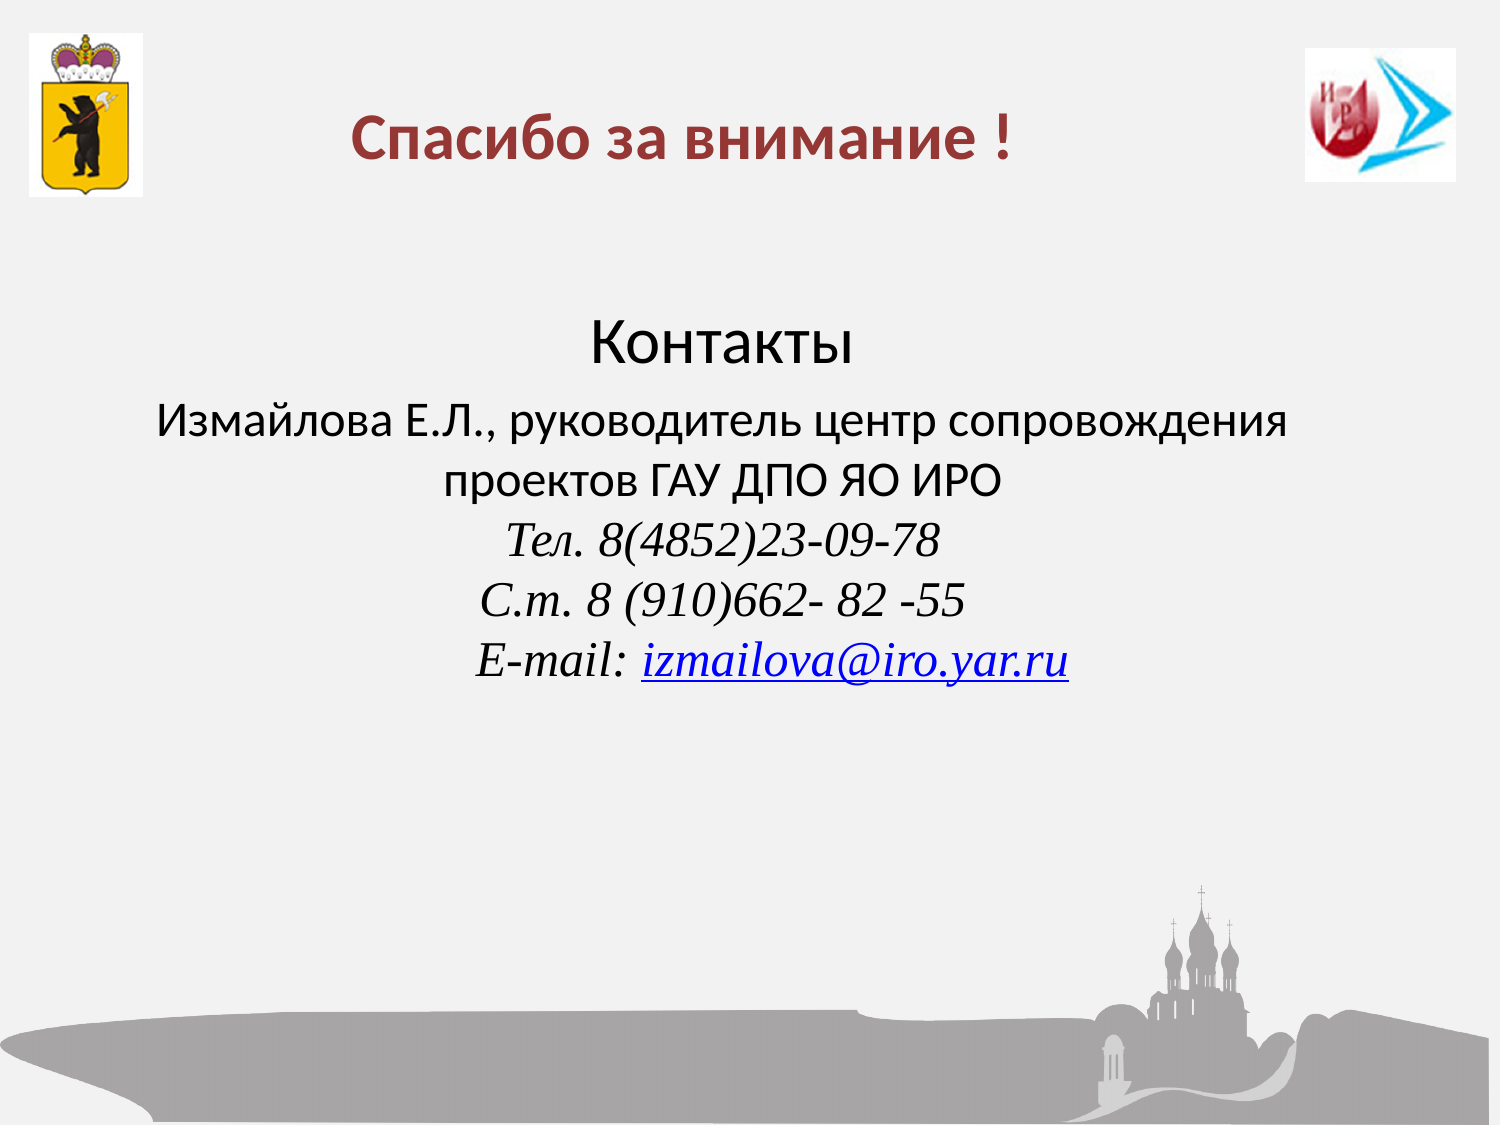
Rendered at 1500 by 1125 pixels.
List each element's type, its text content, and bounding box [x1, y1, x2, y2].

picture [0, 885, 1489, 1125]
text_box Спасибо за внимание ! [336, 85, 1187, 181]
picture [1304, 48, 1456, 182]
picture [29, 33, 144, 197]
text_box Контакты Измайлова Е.Л., руководитель центр сопровождения проектов ГАУ ДПО ЯО ИРО Тел. 8(4852)23-09-78 С.т. 8 (910)662- 82 -55 E-mail: izmailova@iro.yar.ru [64, 289, 1381, 695]
